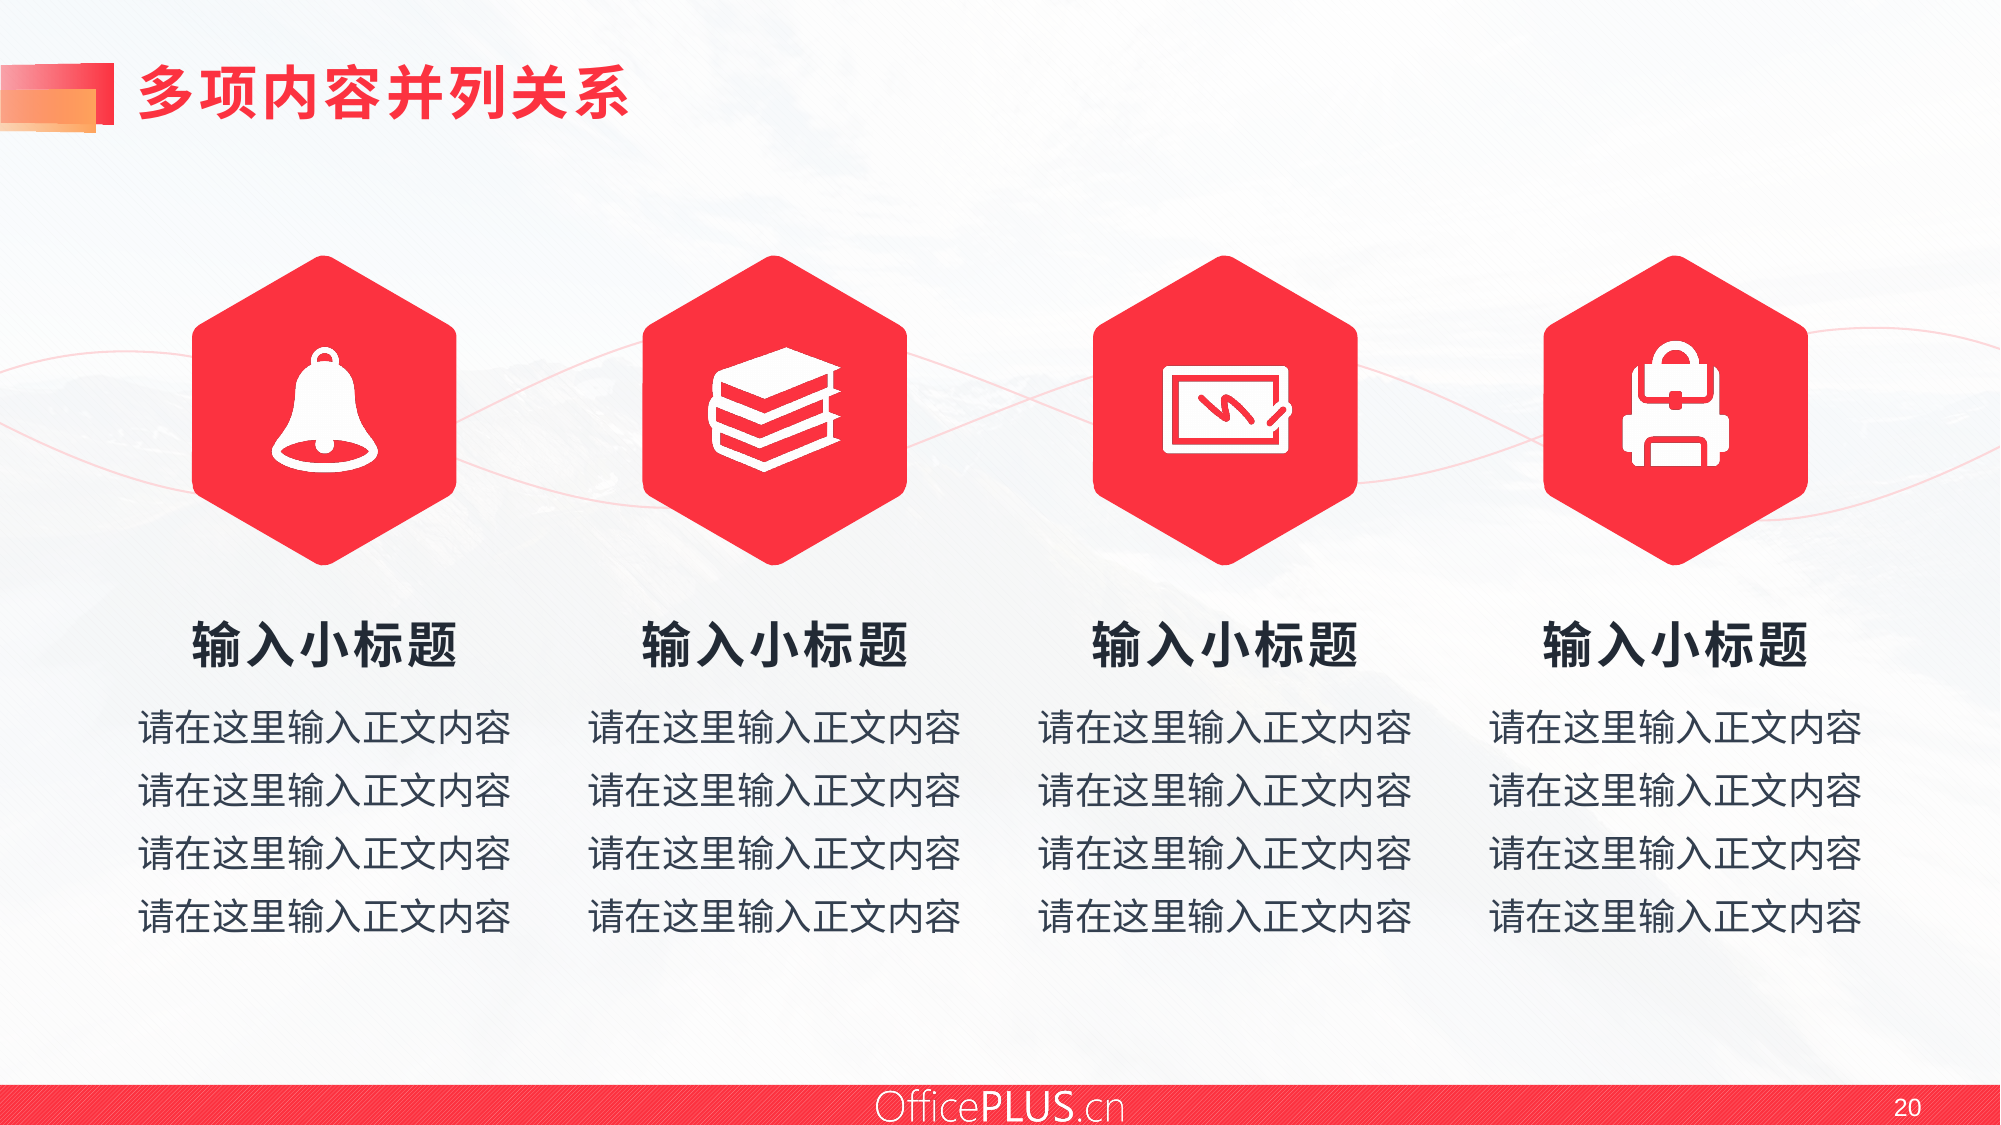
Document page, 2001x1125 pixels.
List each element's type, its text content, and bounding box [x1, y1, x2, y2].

text_box [1101, 254, 1349, 323]
text_box [690, 521, 858, 567]
text_box [1141, 521, 1309, 567]
text_box [240, 521, 408, 567]
text_box 请在这里输入正文内容 请在这里输入正文内容 请在这里输入正文内容 请在这里输入正文内容 [572, 678, 978, 946]
picture [876, 1089, 1123, 1122]
text_box [650, 254, 898, 323]
text_box 输入小标题 [162, 606, 487, 678]
text_box 输入小标题 [1063, 606, 1388, 678]
text_box [200, 254, 448, 323]
picture [699, 334, 850, 485]
text_box [1591, 521, 1759, 567]
text_box 输入小标题 [612, 606, 937, 678]
slide_number 20 [1487, 1076, 1937, 1125]
picture [249, 334, 400, 485]
text_box 请在这里输入正文内容 请在这里输入正文内容 请在这里输入正文内容 请在这里输入正文内容 [122, 678, 527, 946]
text_box 输入小标题 [1513, 606, 1838, 678]
picture [1150, 334, 1301, 485]
text_box [1551, 254, 1799, 323]
picture [1600, 334, 1751, 485]
title 多项内容并列关系 [121, 56, 1317, 136]
text_box 请在这里输入正文内容 请在这里输入正文内容 请在这里输入正文内容 请在这里输入正文内容 [1022, 678, 1428, 946]
text_box 请在这里输入正文内容 请在这里输入正文内容 请在这里输入正文内容 请在这里输入正文内容 [1473, 678, 1879, 946]
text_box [0, 323, 2000, 521]
